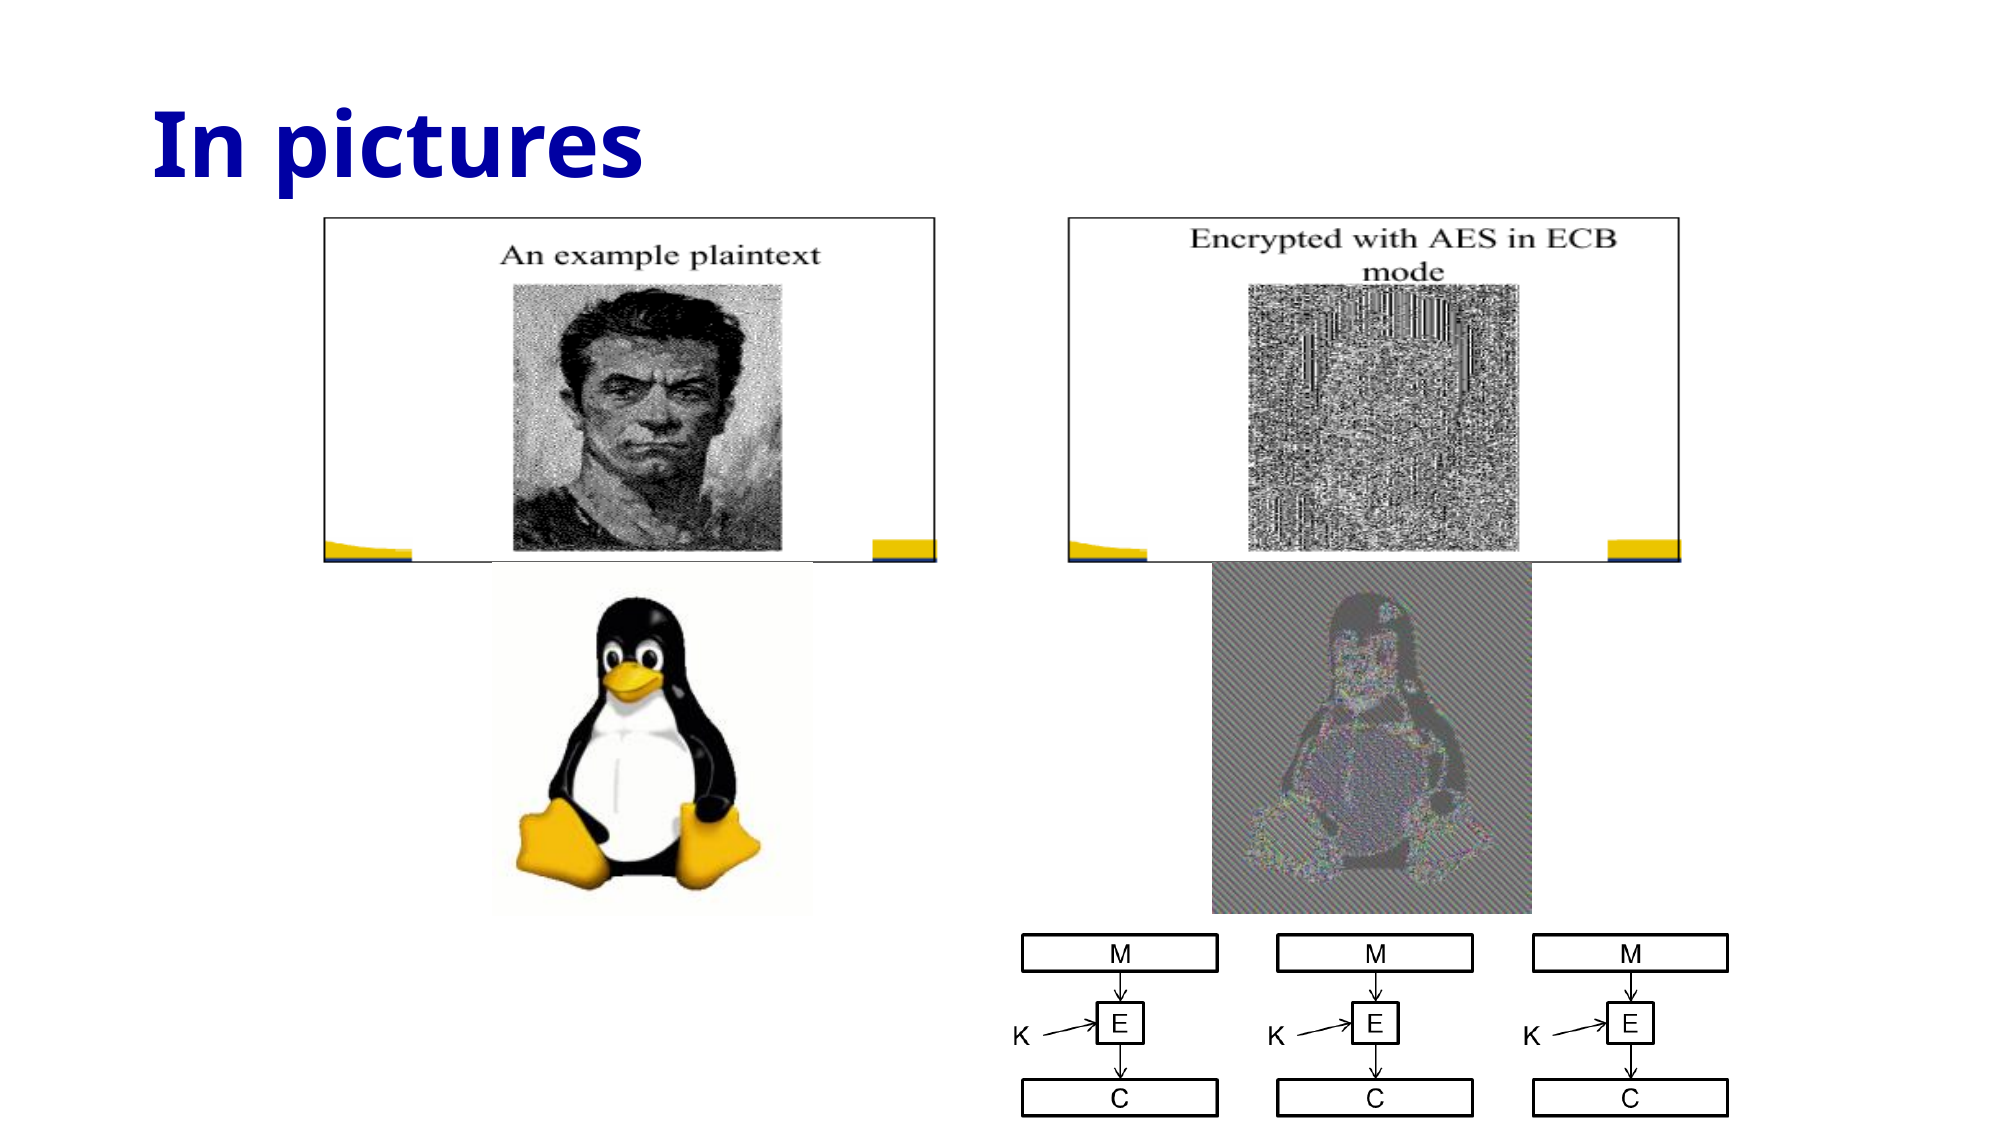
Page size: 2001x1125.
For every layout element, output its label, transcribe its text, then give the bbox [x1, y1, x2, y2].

title In pictures [137, 74, 1863, 221]
picture [312, 211, 1688, 916]
picture [995, 928, 1729, 1125]
